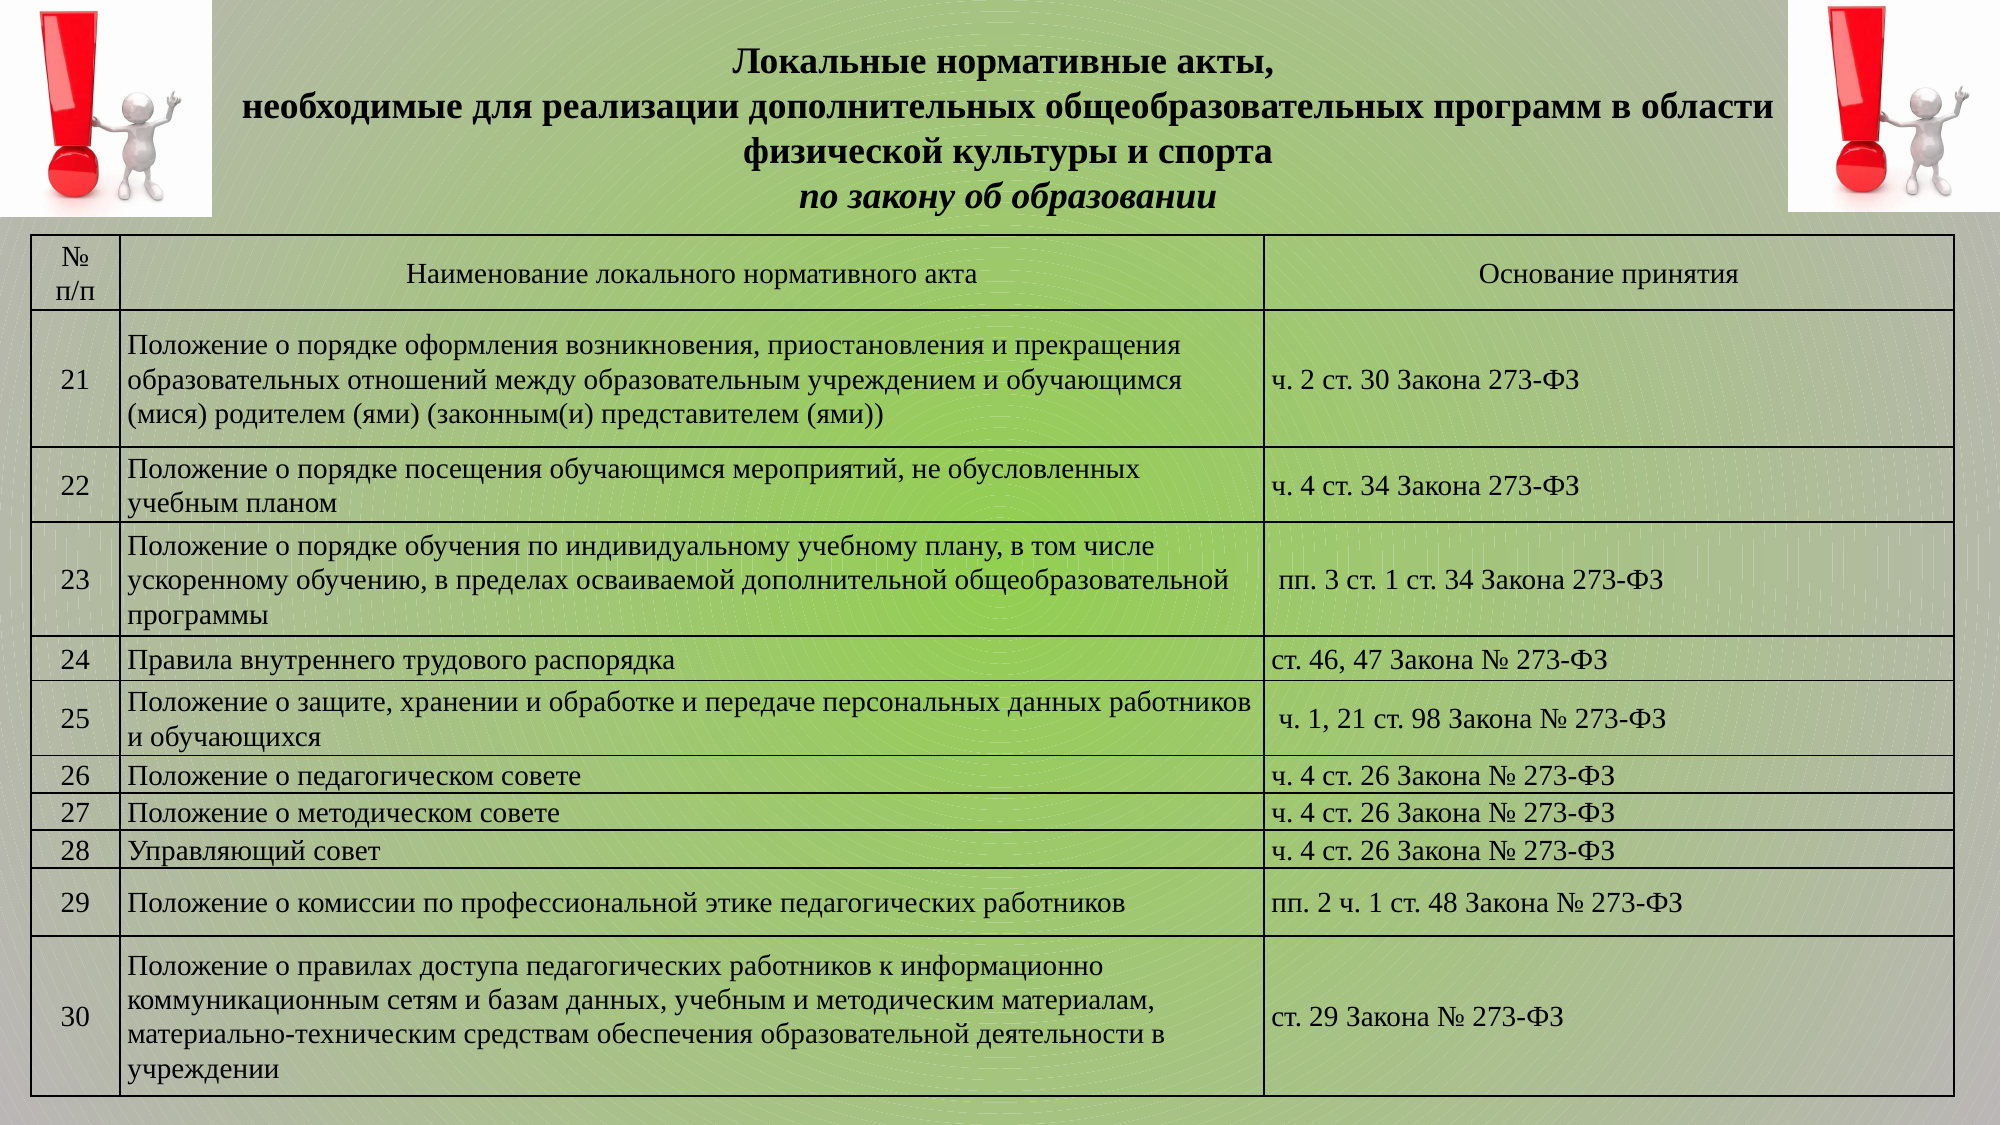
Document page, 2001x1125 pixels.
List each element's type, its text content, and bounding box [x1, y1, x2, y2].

table_cell пп. 2 ч. 1 ст. 48 Закона № 273-ФЗ [1265, 869, 1953, 935]
table_cell 26 [32, 756, 119, 792]
table_cell 25 [32, 681, 119, 755]
table_cell Положение о порядке посещения обучающимся мероприятий, не обусловленных учебным планом [121, 448, 1263, 521]
text_box Локальные нормативные акты, необходимые для реализации дополнительных общеобразовательных программ в области физической культуры и спорта по закону об образовании [211, 28, 1805, 224]
table_cell 30 [32, 937, 119, 1095]
table_cell Положение о порядке оформления возникновения, приостановления и прекращения образовательных отношений между образовательным учреждением и обучающимся (мися) родителем (ями) (законным(и) представителем (ями)) [121, 311, 1263, 446]
table_cell Правила внутреннего трудового распорядка [121, 637, 1263, 680]
table_cell ч. 2 ст. 30 Закона 273-ФЗ [1265, 311, 1953, 446]
table_cell ч. 1, 21 ст. 98 Закона № 273-ФЗ [1265, 681, 1953, 755]
picture [0, 0, 212, 217]
table_cell пп. 3 ст. 1 ст. 34 Закона 273-ФЗ [1265, 523, 1953, 635]
table_cell ст. 29 Закона № 273-ФЗ [1265, 937, 1953, 1095]
table_cell Положение о педагогическом совете [121, 756, 1263, 792]
table_header Основание принятия [1265, 236, 1953, 309]
table_header Наименование локального нормативного акта [121, 236, 1263, 309]
table_cell ч. 4 ст. 26 Закона № 273-ФЗ [1265, 756, 1953, 792]
table_cell Положение о защите, хранении и обработке и передаче персональных данных работников и обучающихся [121, 681, 1263, 755]
table_cell Положение о комиссии по профессиональной этике педагогических работников [121, 869, 1263, 935]
table_cell 27 [32, 794, 119, 829]
table_cell ст. 46, 47 Закона № 273-ФЗ [1265, 637, 1953, 680]
table_cell 23 [32, 523, 119, 635]
table_cell ч. 4 ст. 26 Закона № 273-ФЗ [1265, 794, 1953, 829]
table_cell 24 [32, 637, 119, 680]
table_cell 21 [32, 311, 119, 446]
table_cell Положение о правилах доступа педагогических работников к информационно коммуникационным сетям и базам данных, учебным и методическим материалам, материально-техническим средствам обеспечения образовательной деятельности в учреждении [121, 937, 1263, 1095]
table_cell 22 [32, 448, 119, 521]
picture [1787, 0, 2000, 212]
table_cell Положение о методическом совете [121, 794, 1263, 829]
table_cell ч. 4 ст. 34 Закона 273-ФЗ [1265, 448, 1953, 521]
table_cell 28 [32, 831, 119, 867]
table_cell Положение о порядке обучения по индивидуальному учебному плану, в том числе ускоренному обучению, в пределах осваиваемой дополнительной общеобразовательной программы [121, 523, 1263, 635]
table_header № п/п [32, 236, 119, 309]
table_cell 29 [32, 869, 119, 935]
table_cell Управляющий совет [121, 831, 1263, 867]
table_cell ч. 4 ст. 26 Закона № 273-ФЗ [1265, 831, 1953, 867]
